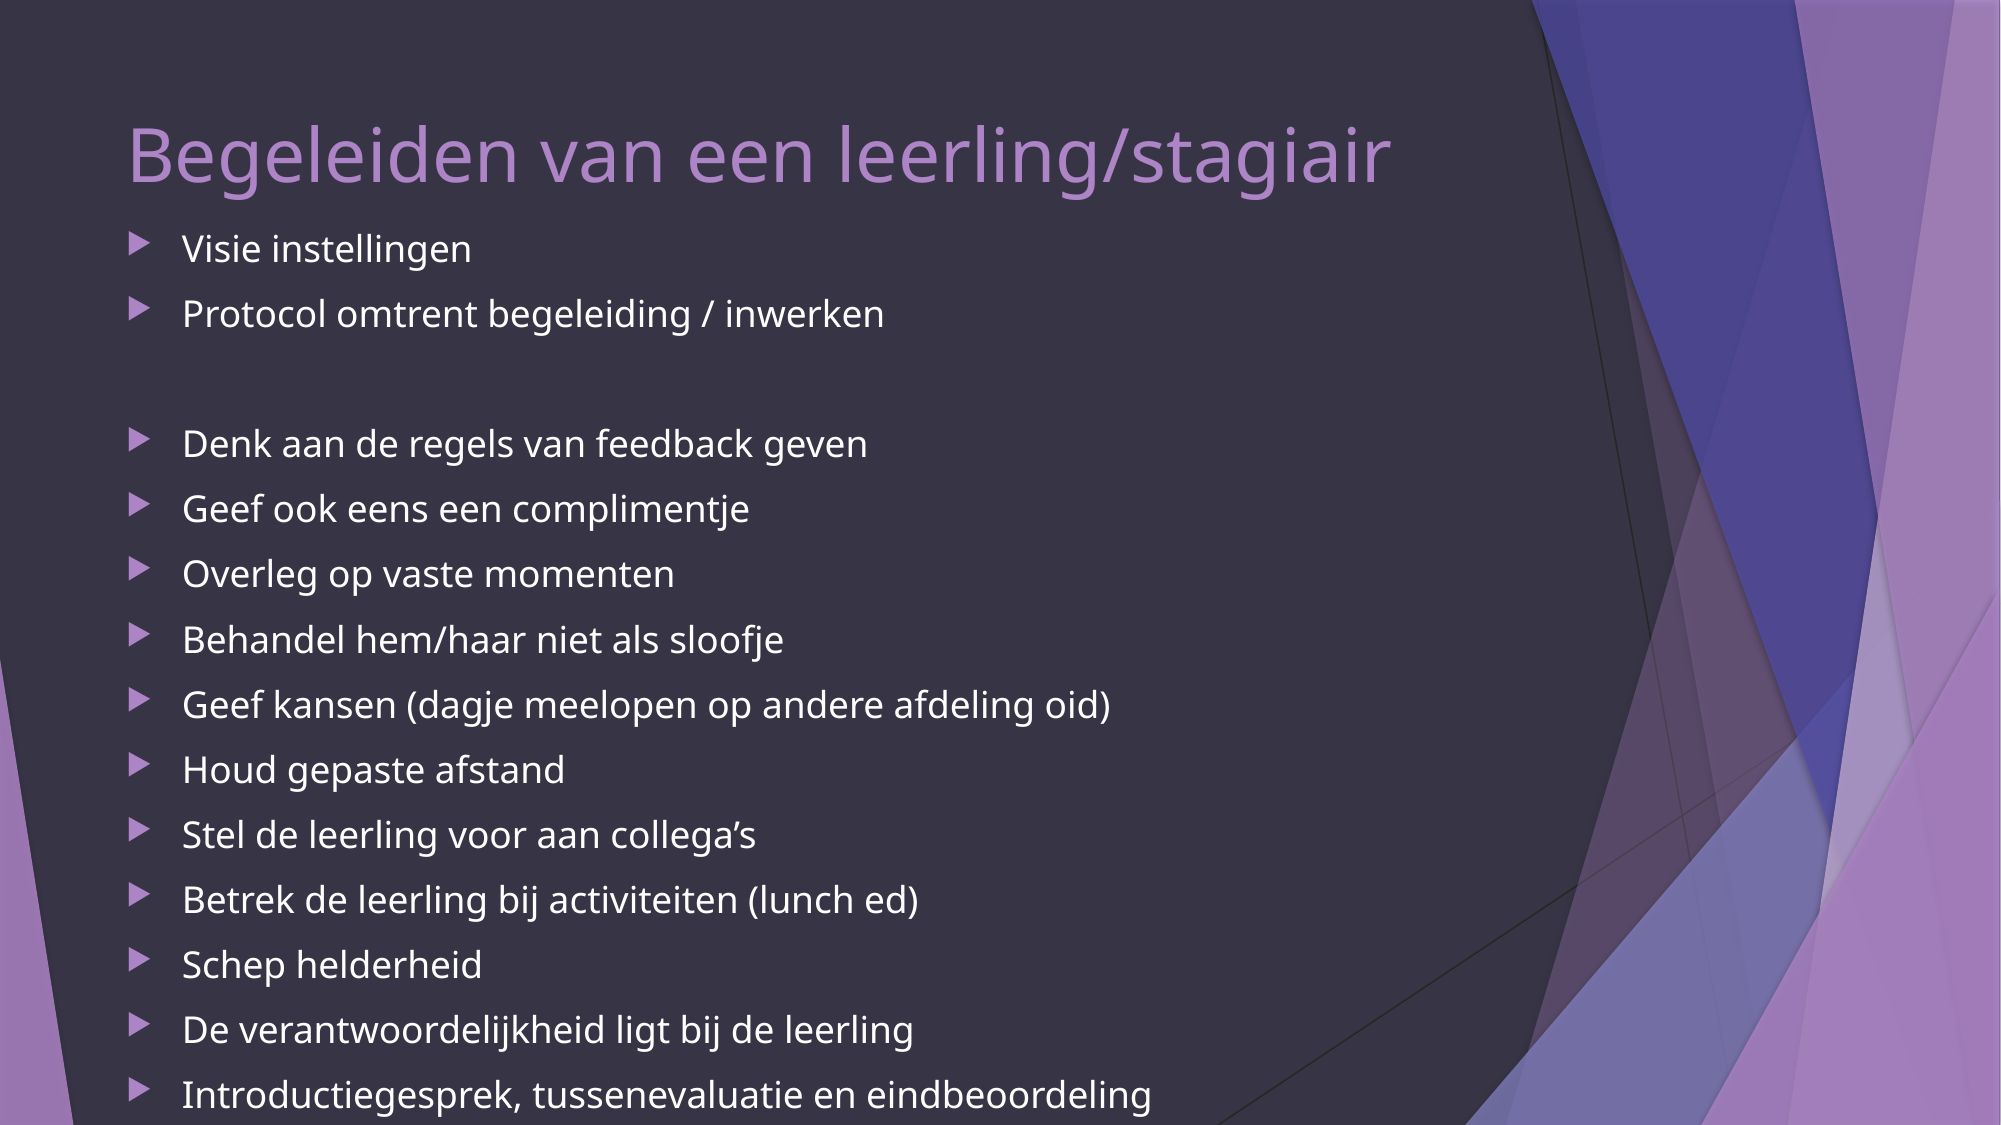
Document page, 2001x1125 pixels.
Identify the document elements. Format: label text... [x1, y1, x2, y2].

list Visie instellingen Protocol omtrent begeleiding / inwerken Denk aan de regels van feedback geven Geef ook eens een complimentje Overleg op vaste momenten Behandel hem/haar niet als sloofje Geef kansen (dagje meelopen op andere afdeling oid) Houd gepaste afstand Stel de leerling voor aan collega’s Betrek de leerling bij activiteiten (lunch ed) Schep helderheid De verantwoordelijkheid ligt bij de leerling Introductiegesprek, tussenevaluatie en eindbeoordeling [111, 218, 1522, 1125]
title Begeleiden van een leerling/stagiair [111, 99, 1522, 218]
